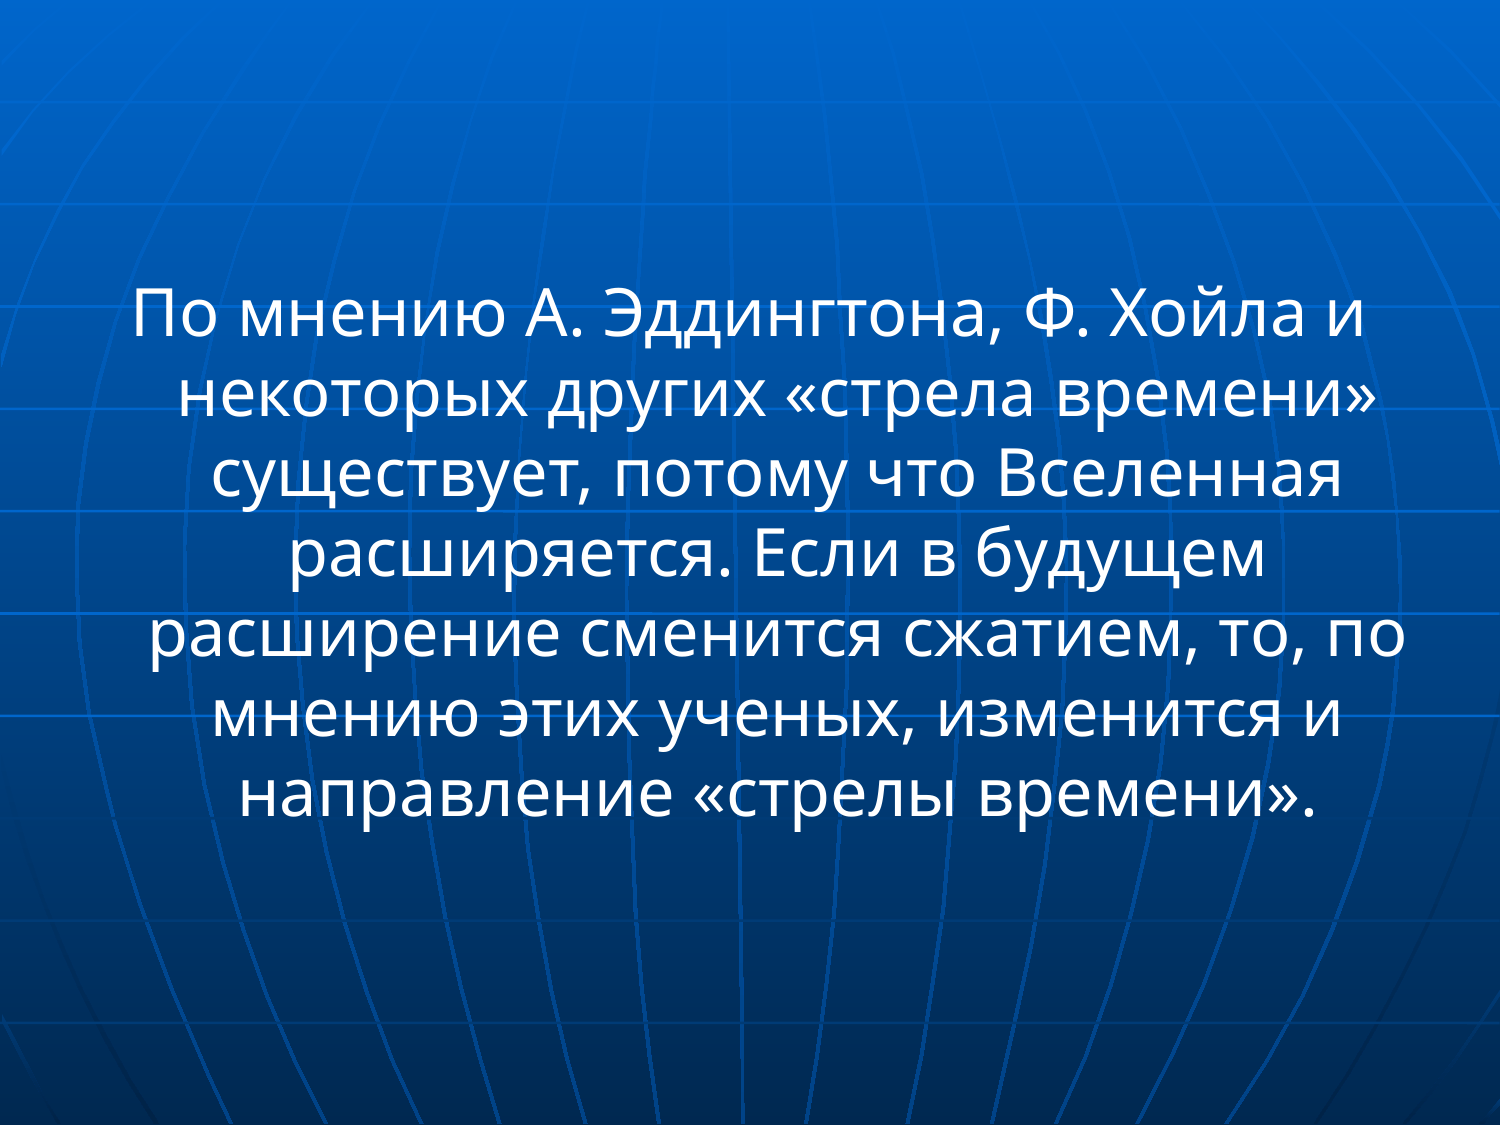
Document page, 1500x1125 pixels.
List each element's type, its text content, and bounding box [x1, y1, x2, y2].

list По мнению А. Эддингтона, Ф. Хойла и некоторых других «стрела времени» существует, потому что Вселенная расширяется. Если в будущем расширение сменится сжатием, то, по мнению этих ученых, изменится и направление «стрелы времени». [74, 262, 1426, 1006]
